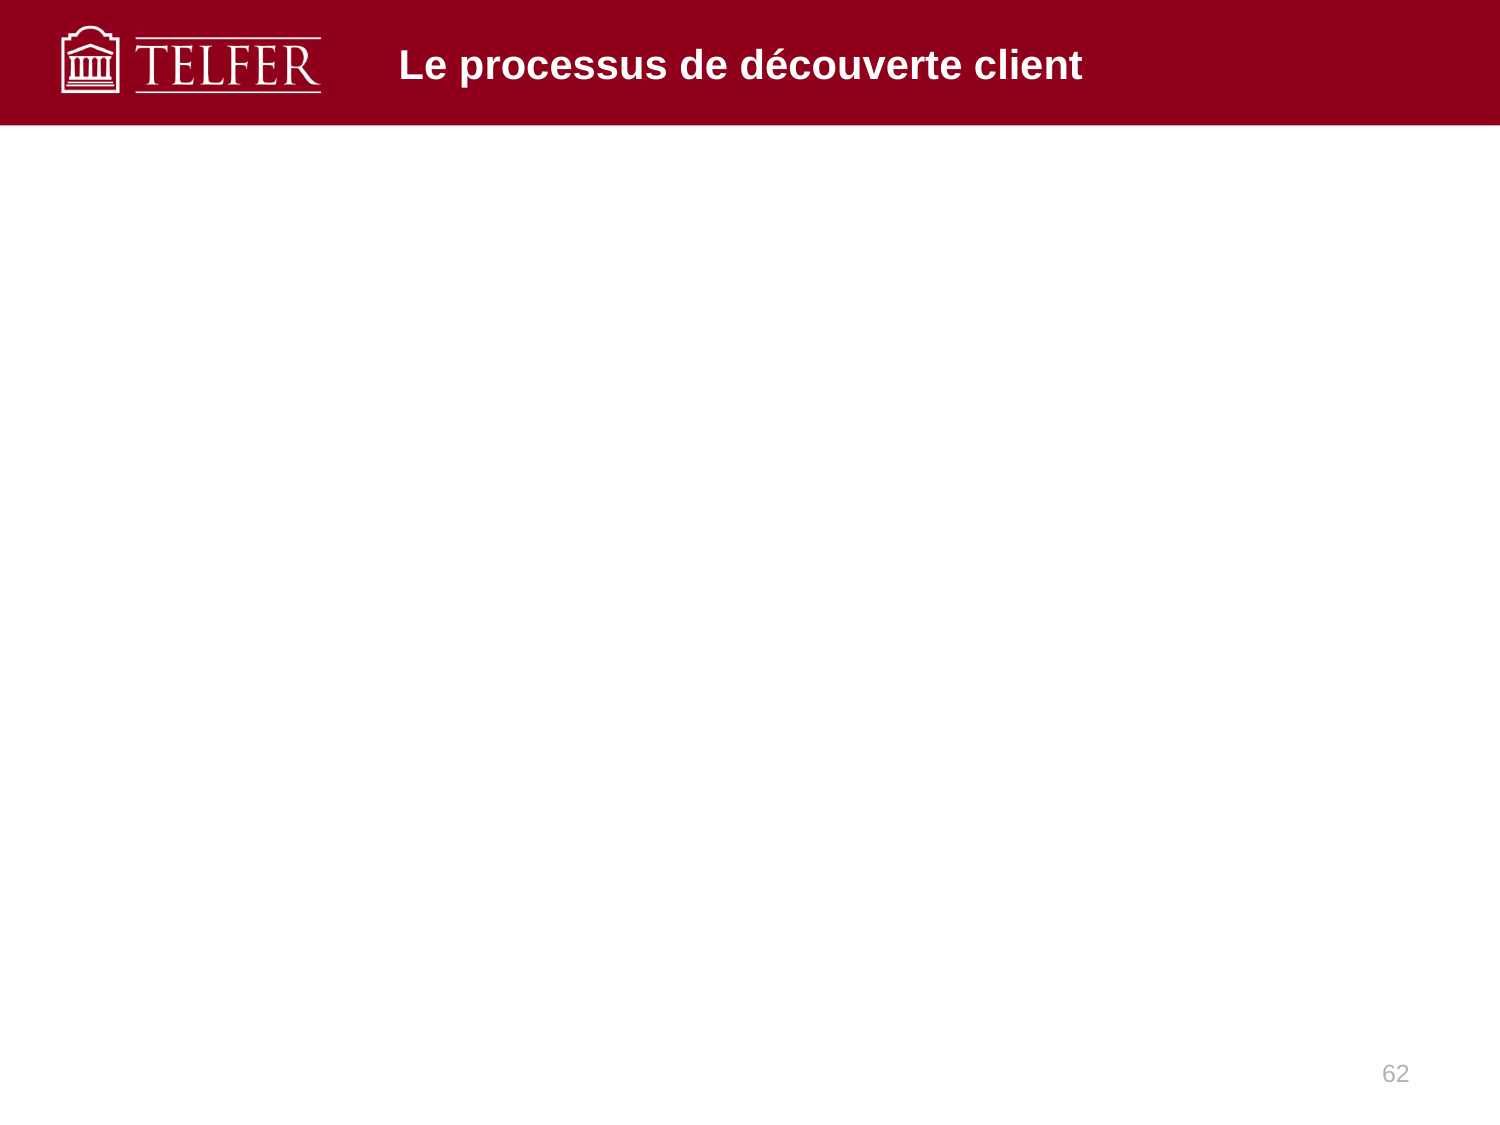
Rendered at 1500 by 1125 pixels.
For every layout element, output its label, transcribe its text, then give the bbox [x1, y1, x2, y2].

title Le processus de découverte client [383, 0, 1500, 126]
picture [41, 9, 337, 108]
slide_number 62 [1074, 1042, 1425, 1103]
